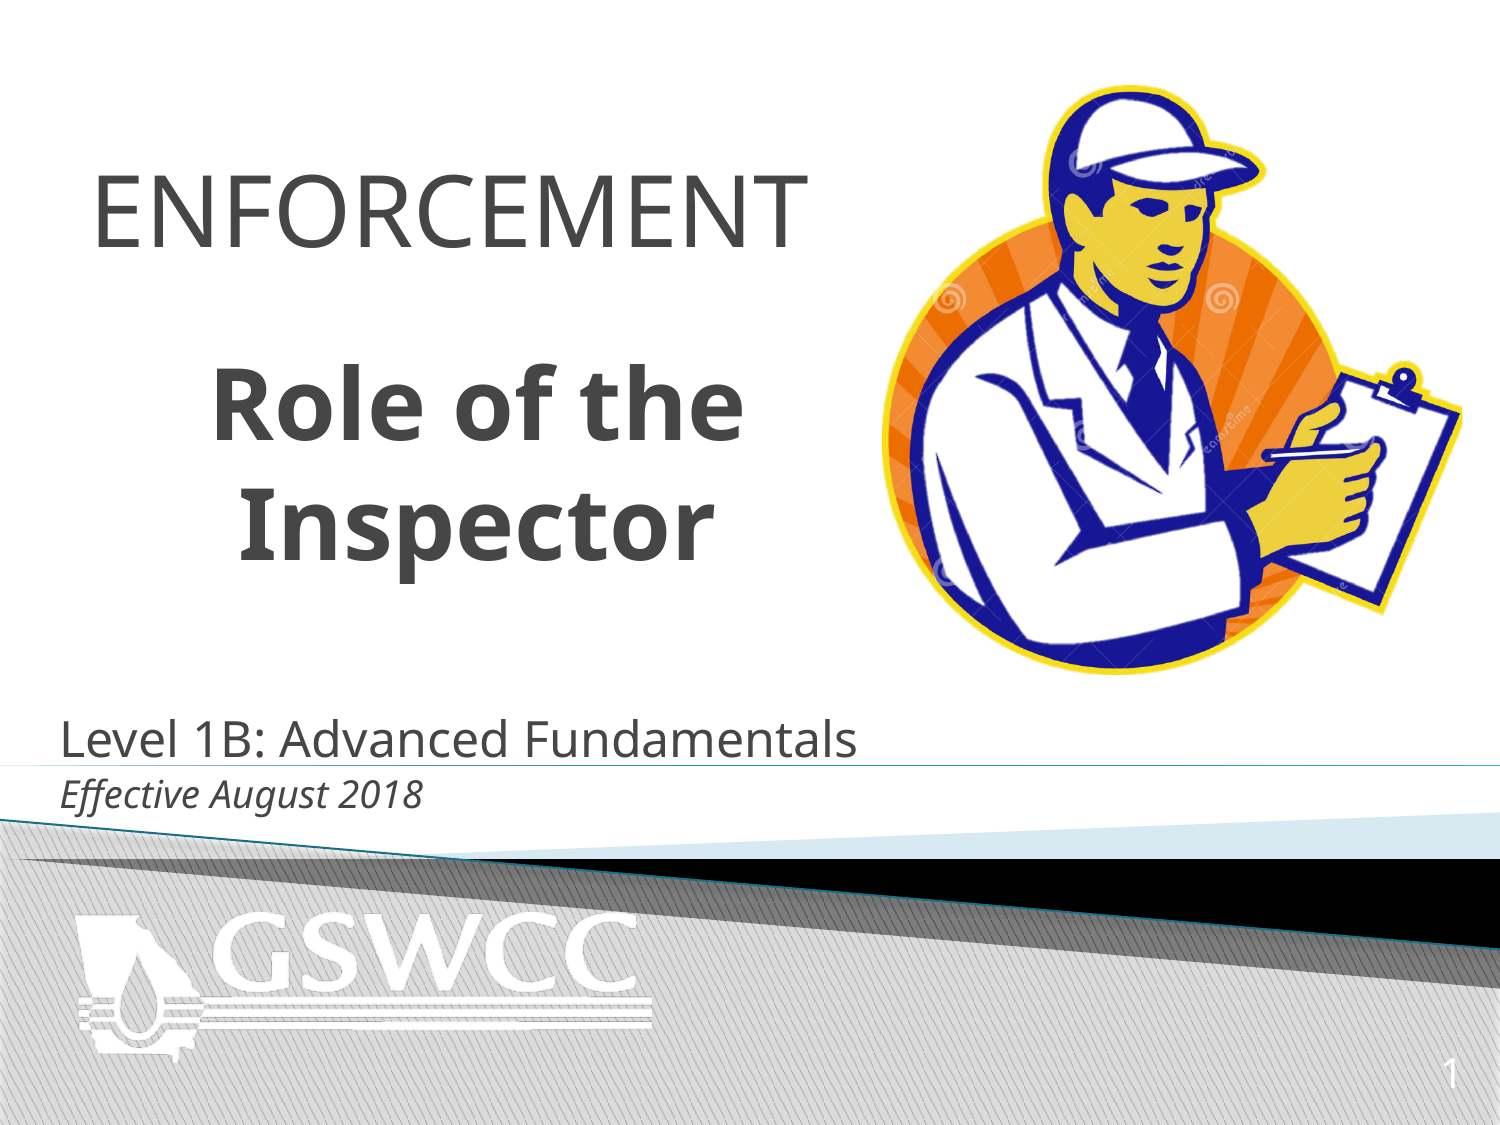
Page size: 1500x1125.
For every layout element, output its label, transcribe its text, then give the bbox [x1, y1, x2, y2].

text_box Level 1B: Advanced Fundamentals Effective August 2018 [51, 699, 1449, 825]
slide_number 1 [1362, 1038, 1479, 1112]
text_box Enforcement [74, 96, 875, 275]
picture [881, 84, 1463, 676]
title Role of the Inspector [75, 287, 875, 588]
picture [5, 859, 1500, 1063]
